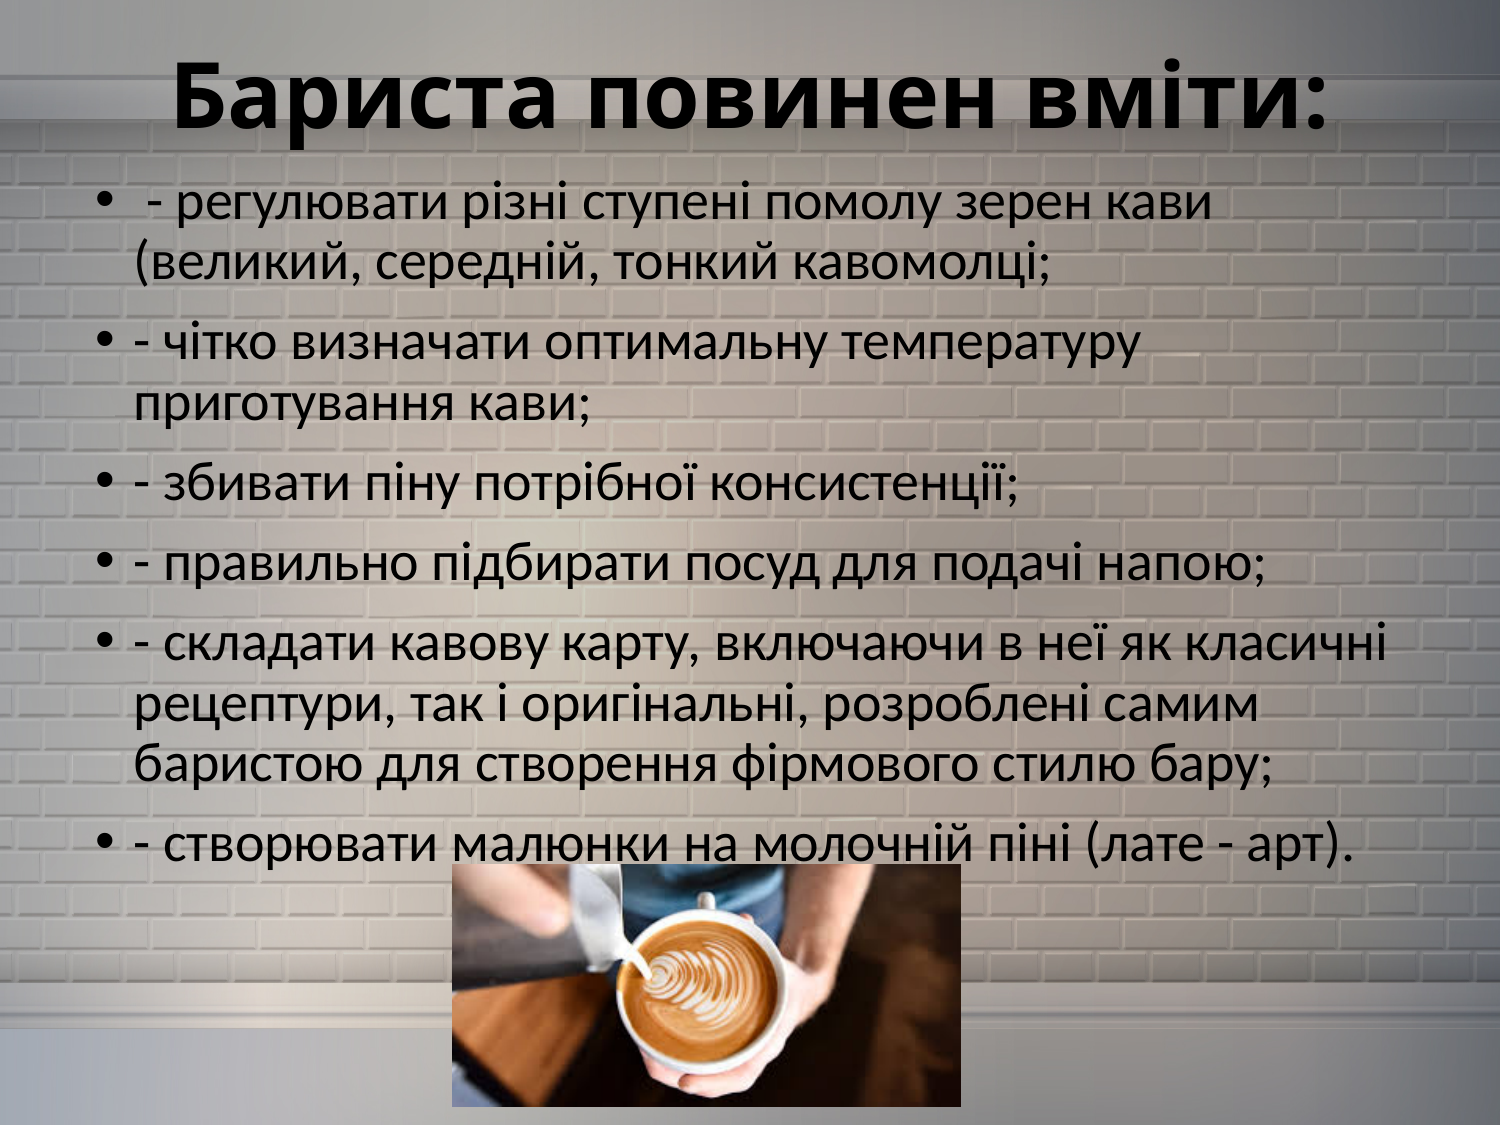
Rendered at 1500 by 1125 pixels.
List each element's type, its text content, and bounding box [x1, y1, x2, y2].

picture [0, 0, 1500, 1125]
title Бариста повинен вміти: [103, 34, 1397, 163]
list - регулювати різні ступені помолу зерен кави (великий, середній, тонкий кавомолці; - чітко визначати оптимальну температуру приготування кави; - збивати піну потрібної консистенції; - правильно підбирати посуд для подачі напою; - складати кавову карту, включаючи в неї як класичні рецептури, так і оригінальні, розроблені самим баристою для створення фірмового стилю бару; - створювати малюнки на молочній піні (лате - арт). [80, 163, 1420, 937]
